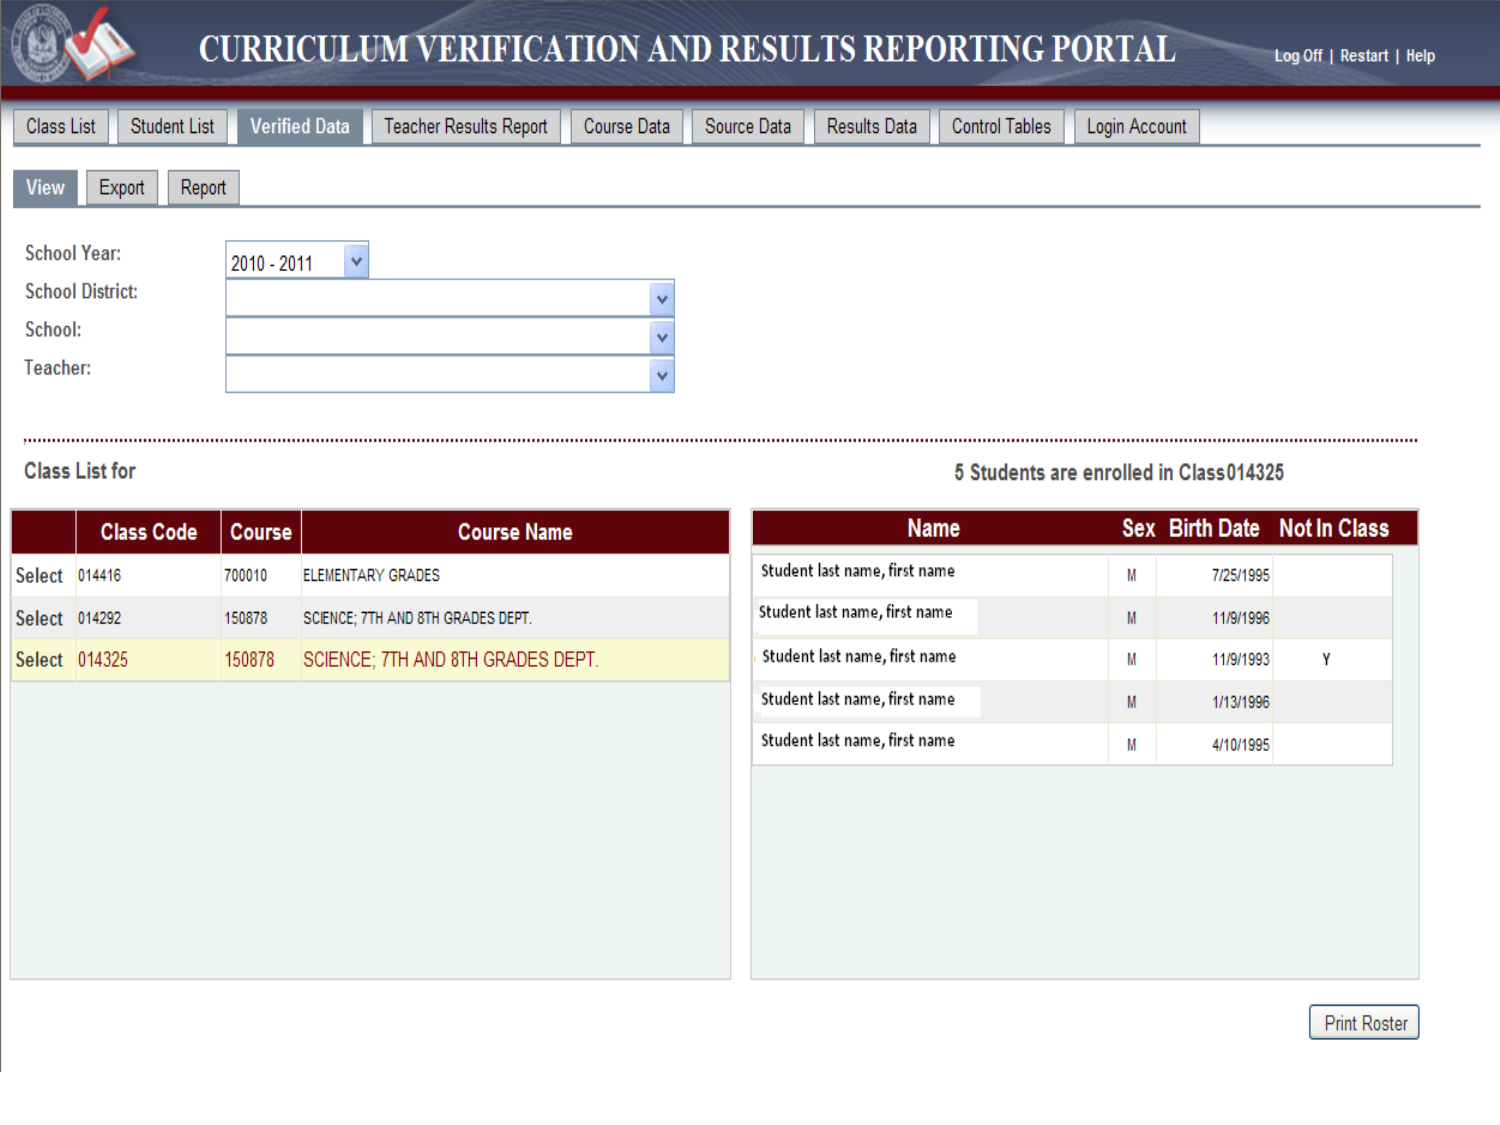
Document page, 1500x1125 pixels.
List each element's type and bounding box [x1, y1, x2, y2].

list [0, 0, 1500, 1072]
